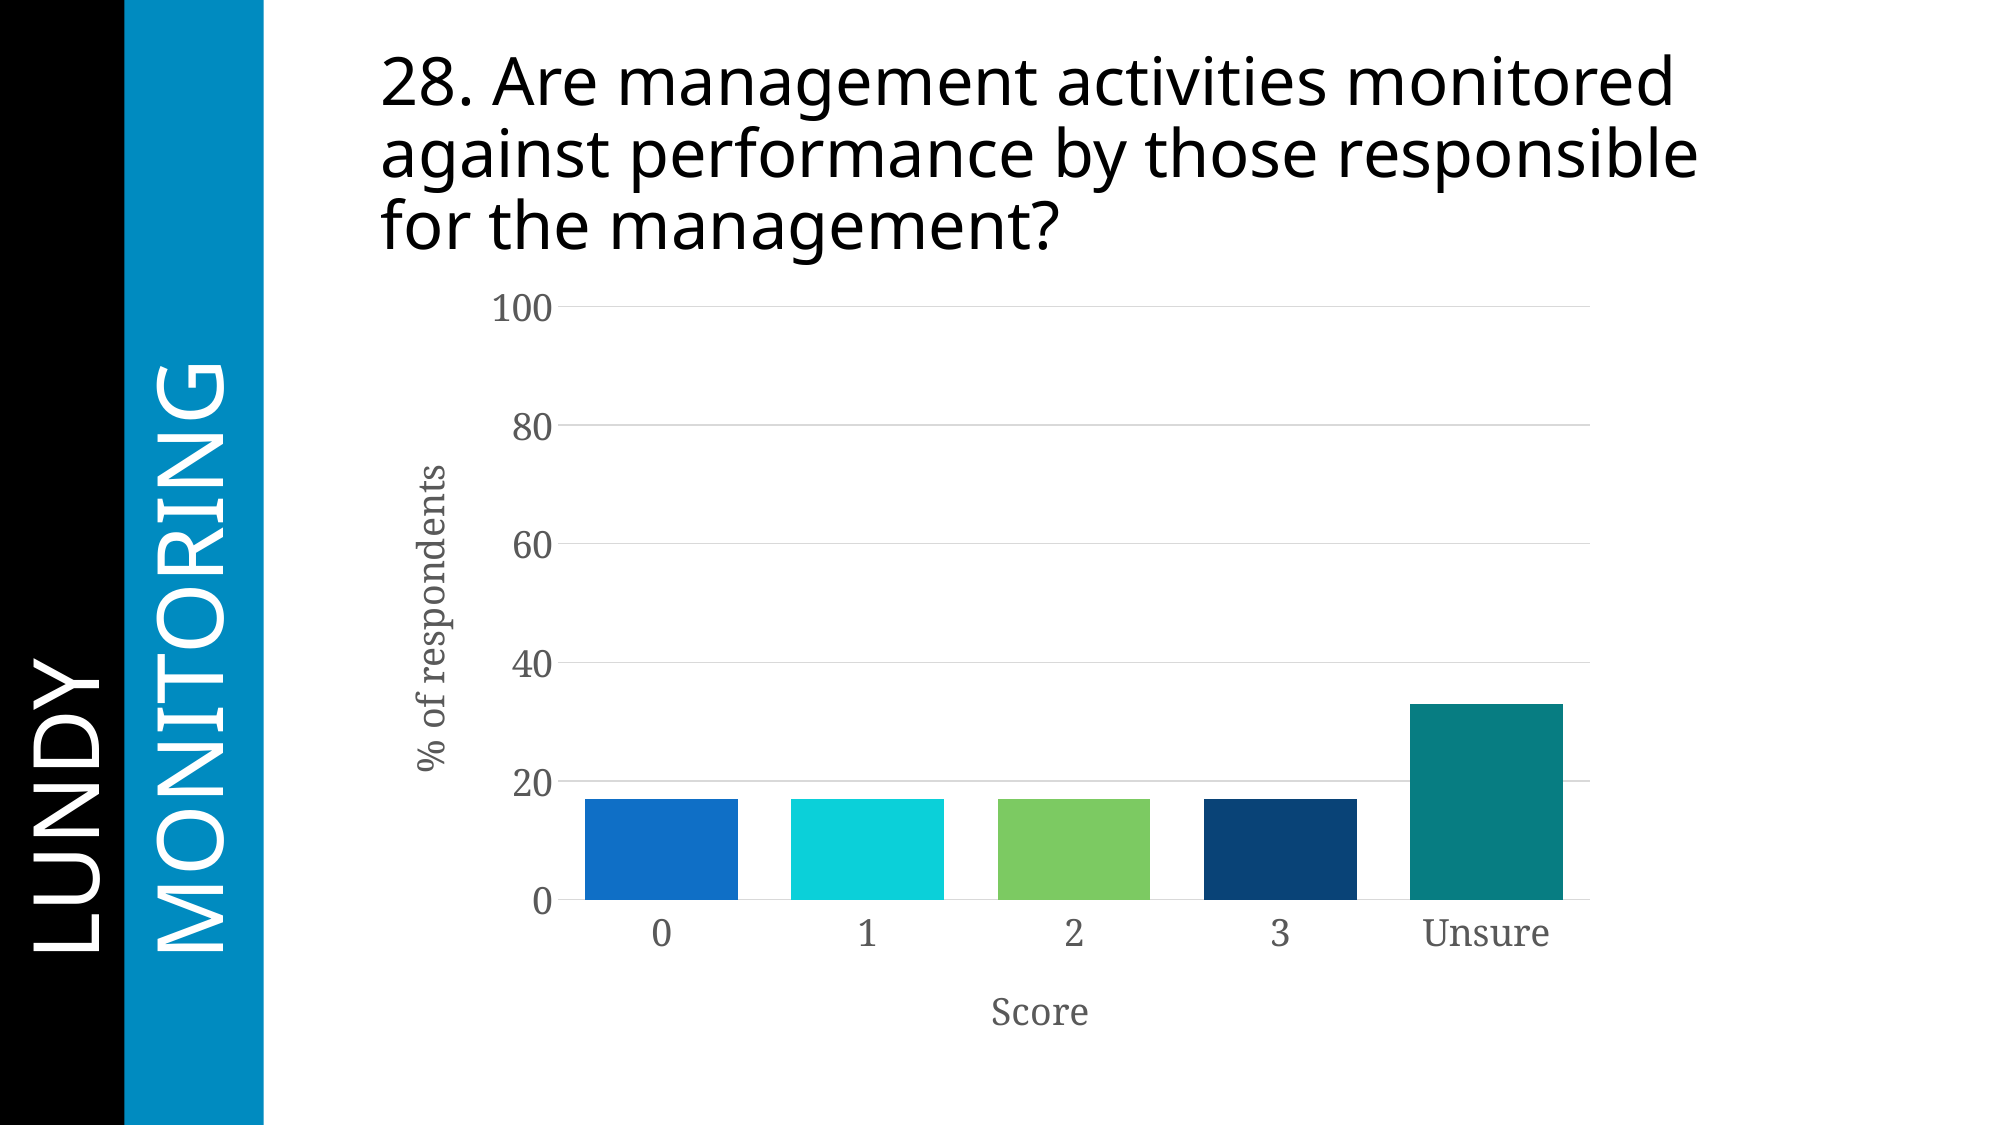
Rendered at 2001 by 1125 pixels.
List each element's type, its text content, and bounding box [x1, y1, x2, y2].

text_box LUNDY [0, 0, 124, 1125]
chart [365, 264, 1615, 1073]
text_box MONITORING [124, 0, 264, 1125]
title 28. Are management activities monitored against performance by those responsible for the management? [365, 47, 1823, 265]
